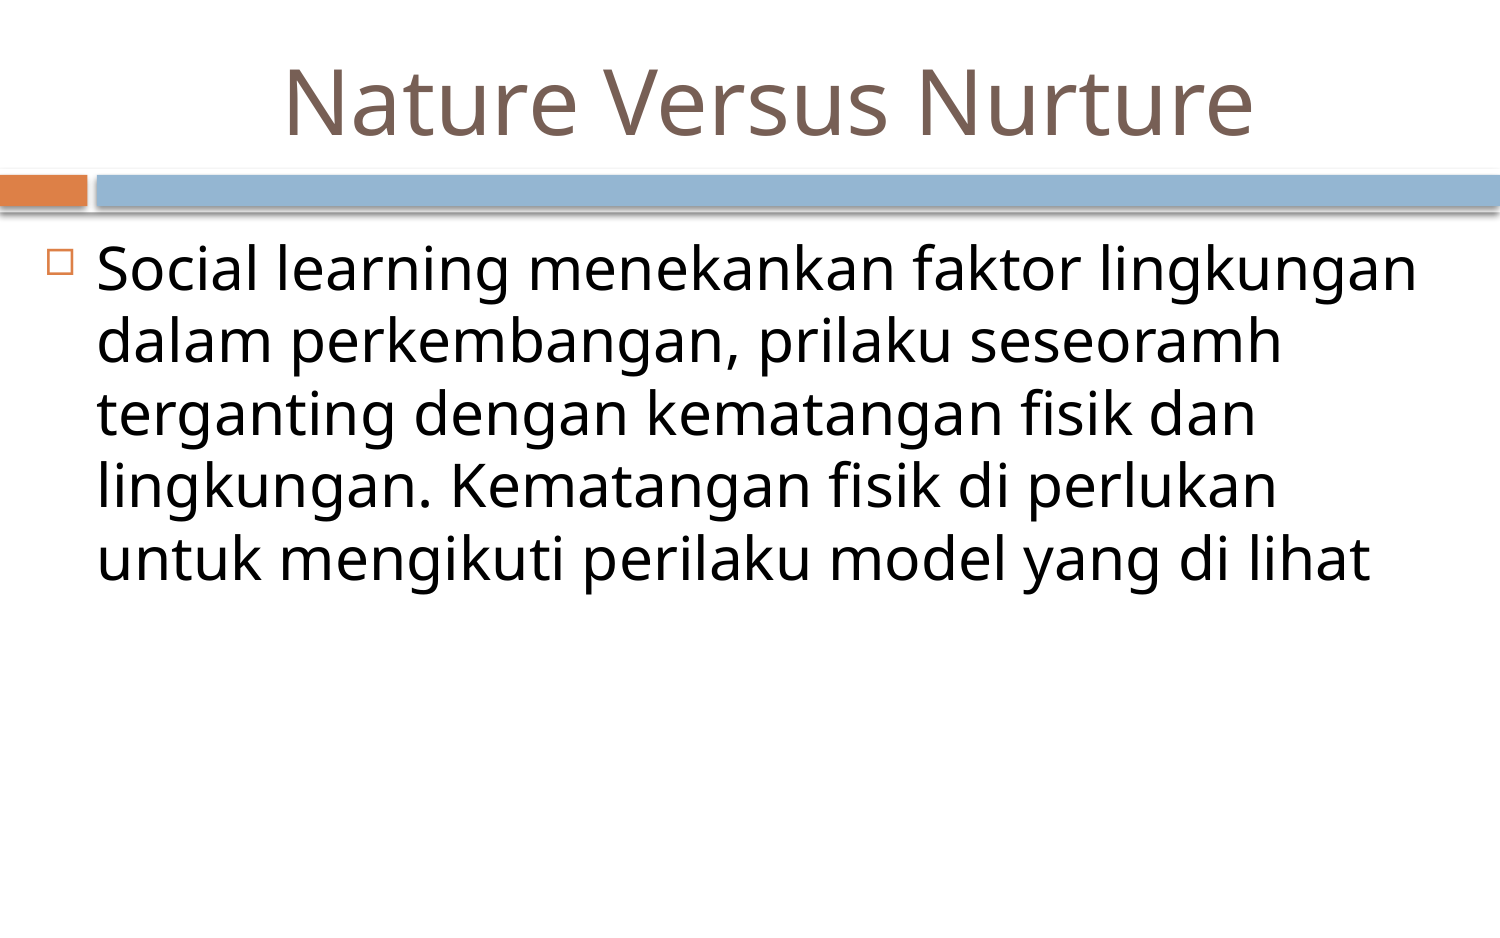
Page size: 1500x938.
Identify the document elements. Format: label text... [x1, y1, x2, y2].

list Social learning menekankan faktor lingkungan dalam perkembangan, prilaku seseoramh terganting dengan kematangan fisik dan lingkungan. Kematangan fisik di perlukan untuk mengikuti perilaku model yang di lihat [29, 222, 1471, 912]
title Nature Versus Nurture [100, 31, 1438, 167]
